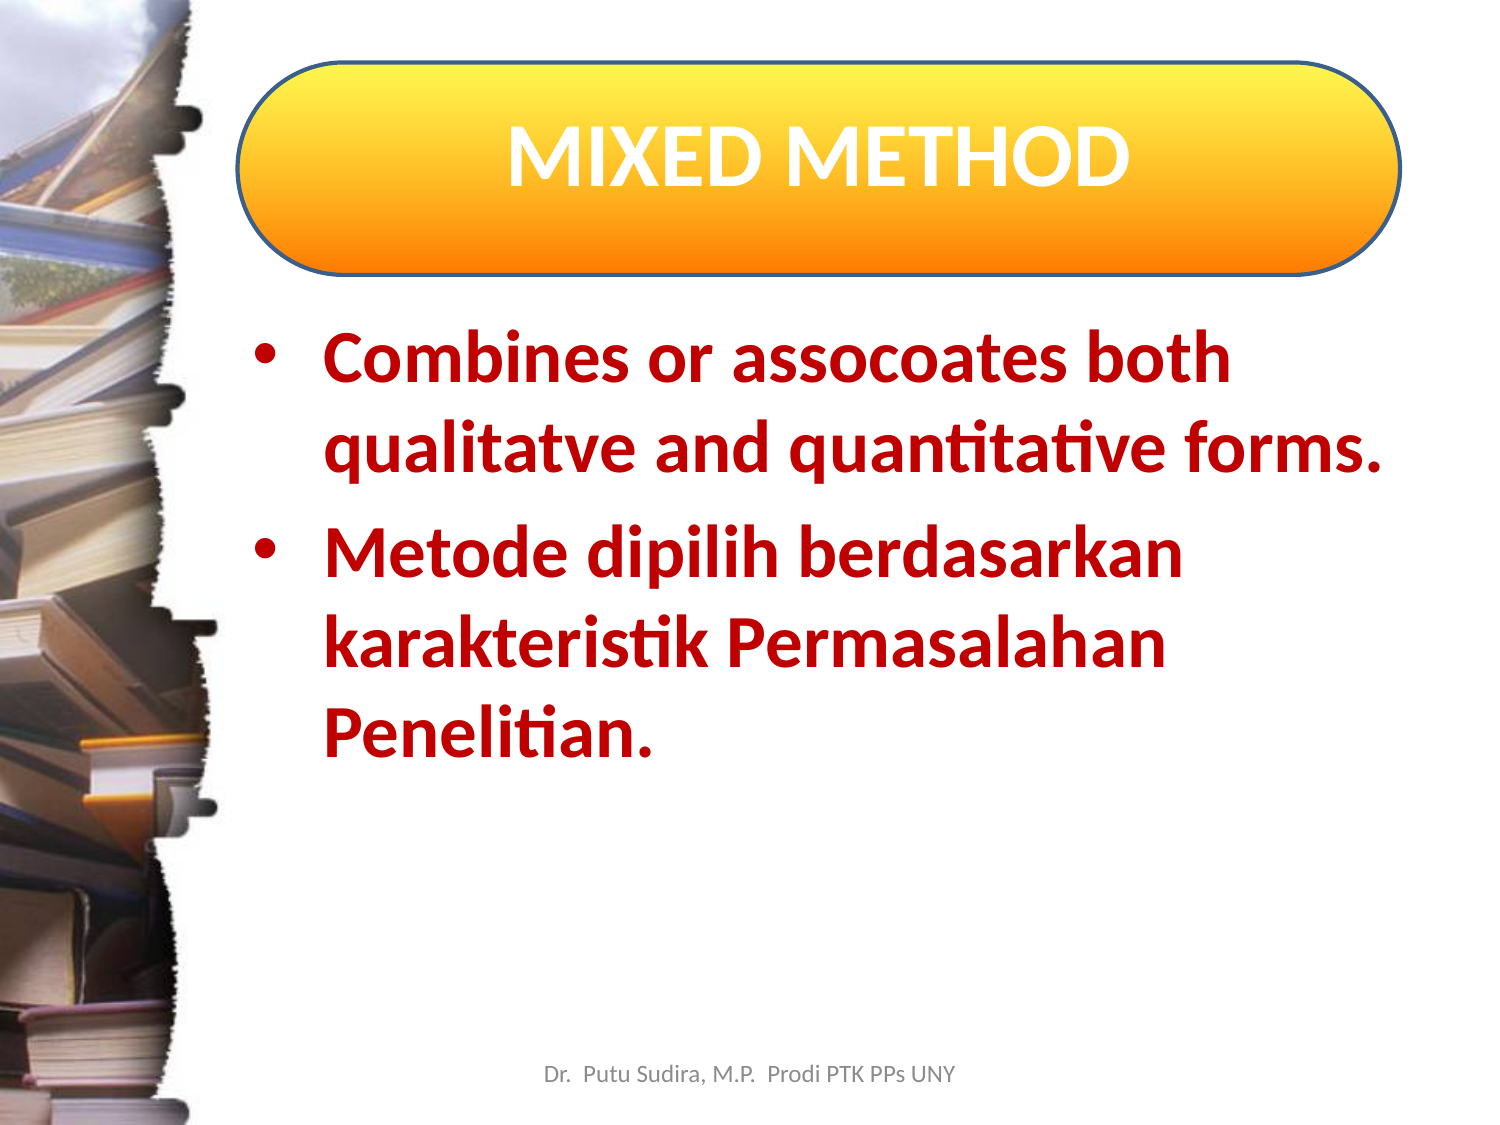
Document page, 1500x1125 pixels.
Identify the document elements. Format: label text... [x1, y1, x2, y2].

title MIXED METHOD [300, 37, 1338, 263]
text_box [235, 69, 1403, 277]
picture [0, 0, 1500, 1125]
subtitle Combines or assocoates both qualitatve and quantitative forms. Metode dipilih berdasarkan karakteristik Permasalahan Penelitian. [237, 299, 1438, 1038]
footer Dr. Putu Sudira, M.P. Prodi PTK PPs UNY [512, 1042, 988, 1103]
